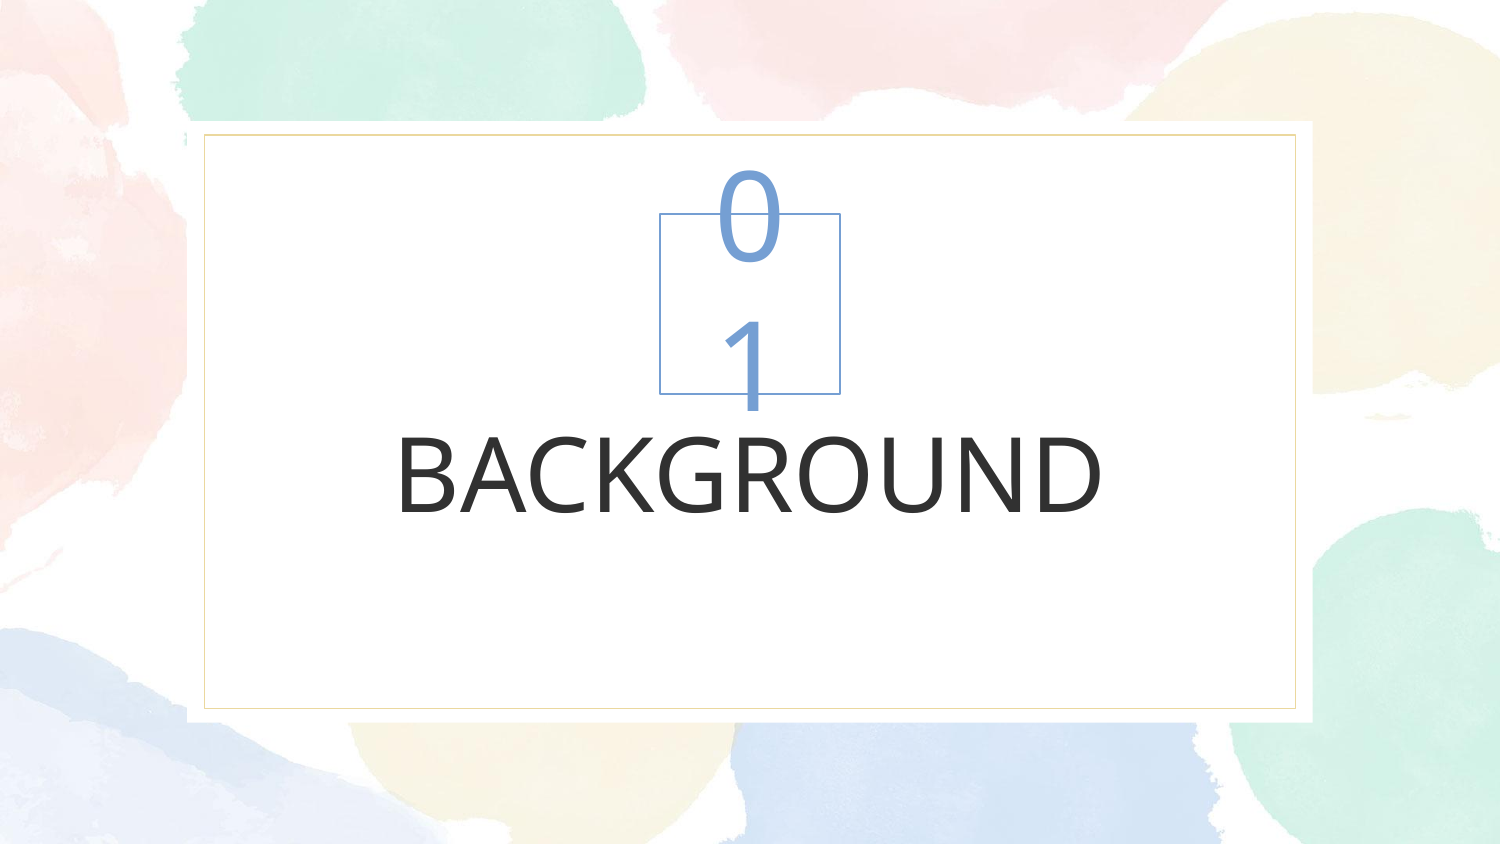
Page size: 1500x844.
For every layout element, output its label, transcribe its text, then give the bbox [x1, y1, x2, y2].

picture [0, 0, 1500, 844]
title 01 [667, 217, 833, 356]
title BACKGROUND [334, 402, 1166, 541]
text_box [659, 213, 841, 395]
